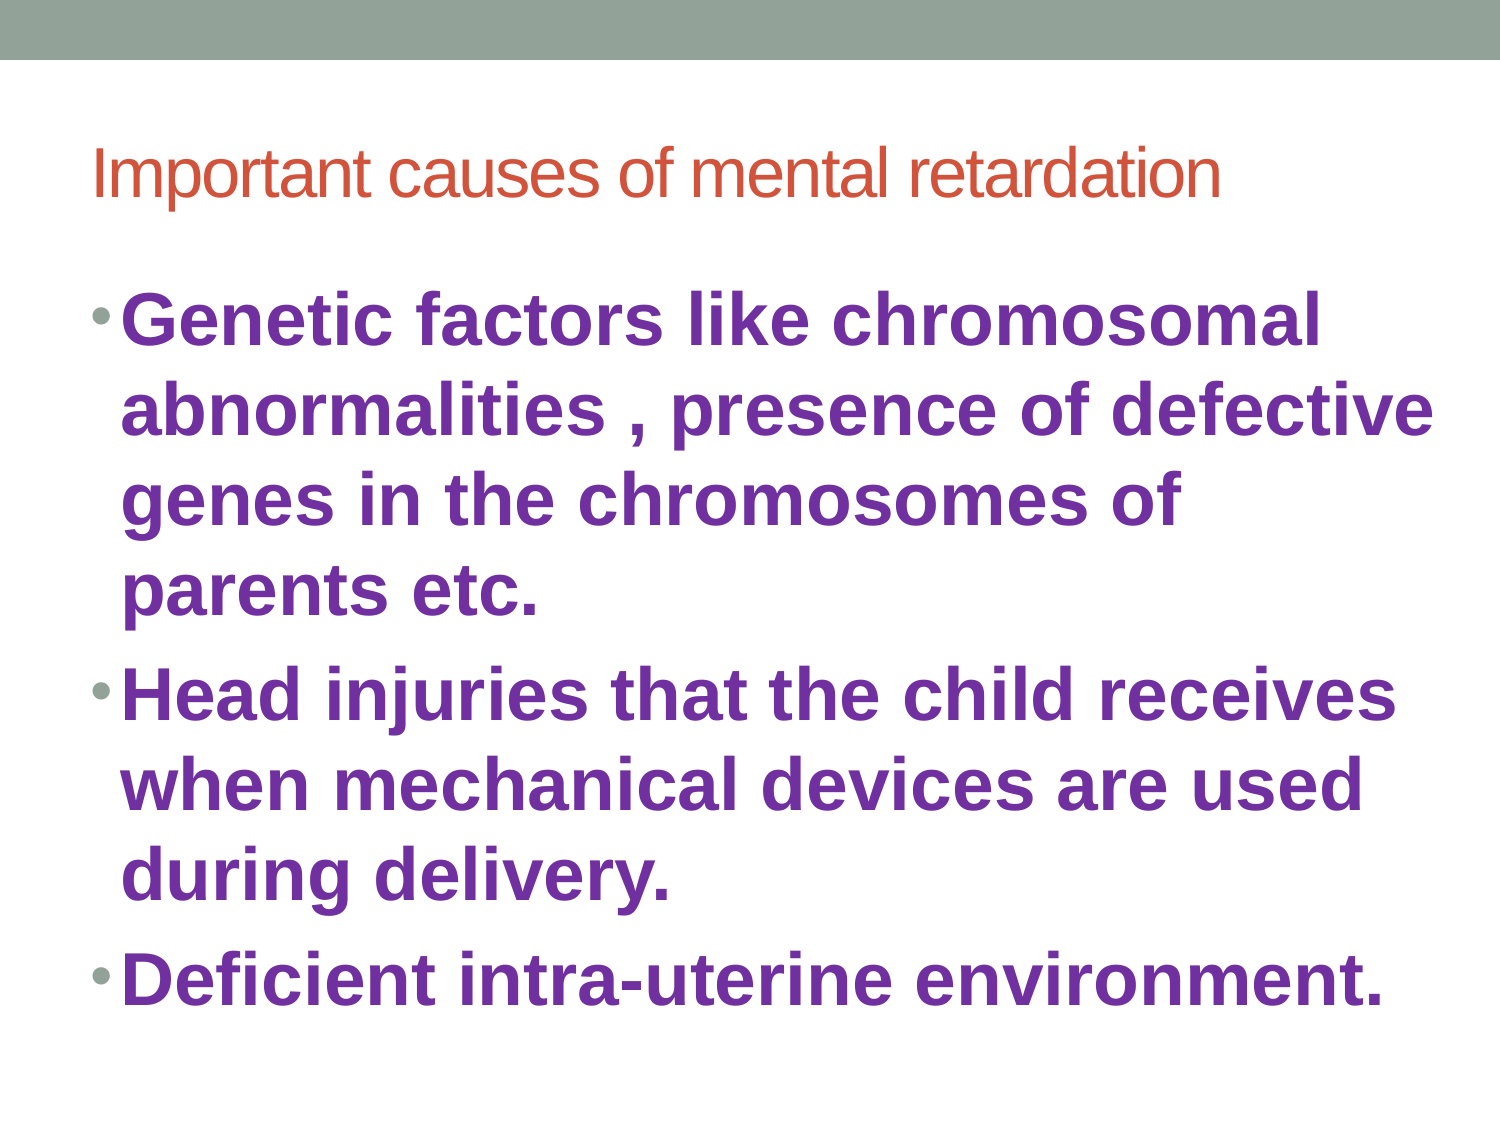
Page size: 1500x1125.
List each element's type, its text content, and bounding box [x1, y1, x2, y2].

list Genetic factors like chromosomal abnormalities , presence of defective genes in the chromosomes of parents etc. Head injuries that the child receives when mechanical devices are used during delivery. Deficient intra-uterine environment. [75, 262, 1463, 1063]
title Important causes of mental retardation [75, 87, 1425, 250]
